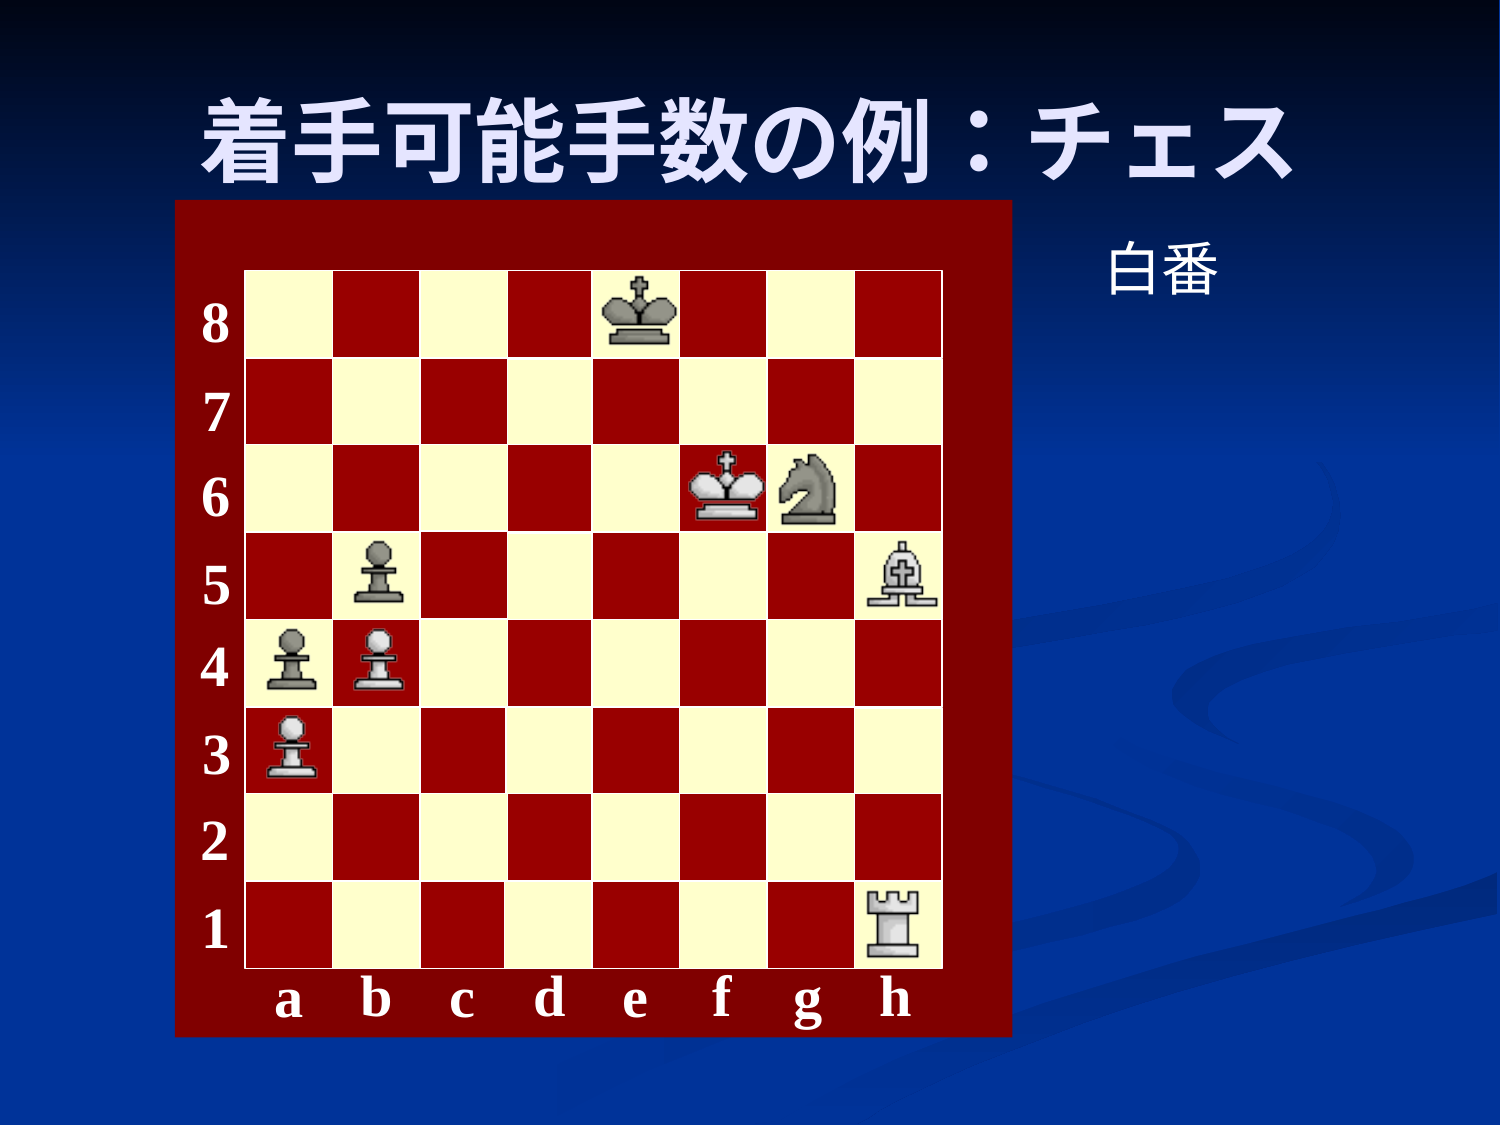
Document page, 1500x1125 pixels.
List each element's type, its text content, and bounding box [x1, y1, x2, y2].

picture [352, 539, 407, 606]
picture [265, 714, 320, 781]
picture [265, 627, 320, 693]
picture [865, 889, 922, 961]
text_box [174, 199, 1013, 1038]
text_box 白番 [1088, 224, 1235, 392]
picture [687, 449, 768, 523]
picture [352, 627, 407, 693]
picture [599, 274, 680, 348]
picture [865, 539, 941, 611]
picture [777, 452, 839, 528]
title 着手可能手数の例：チェス [75, 45, 1425, 233]
